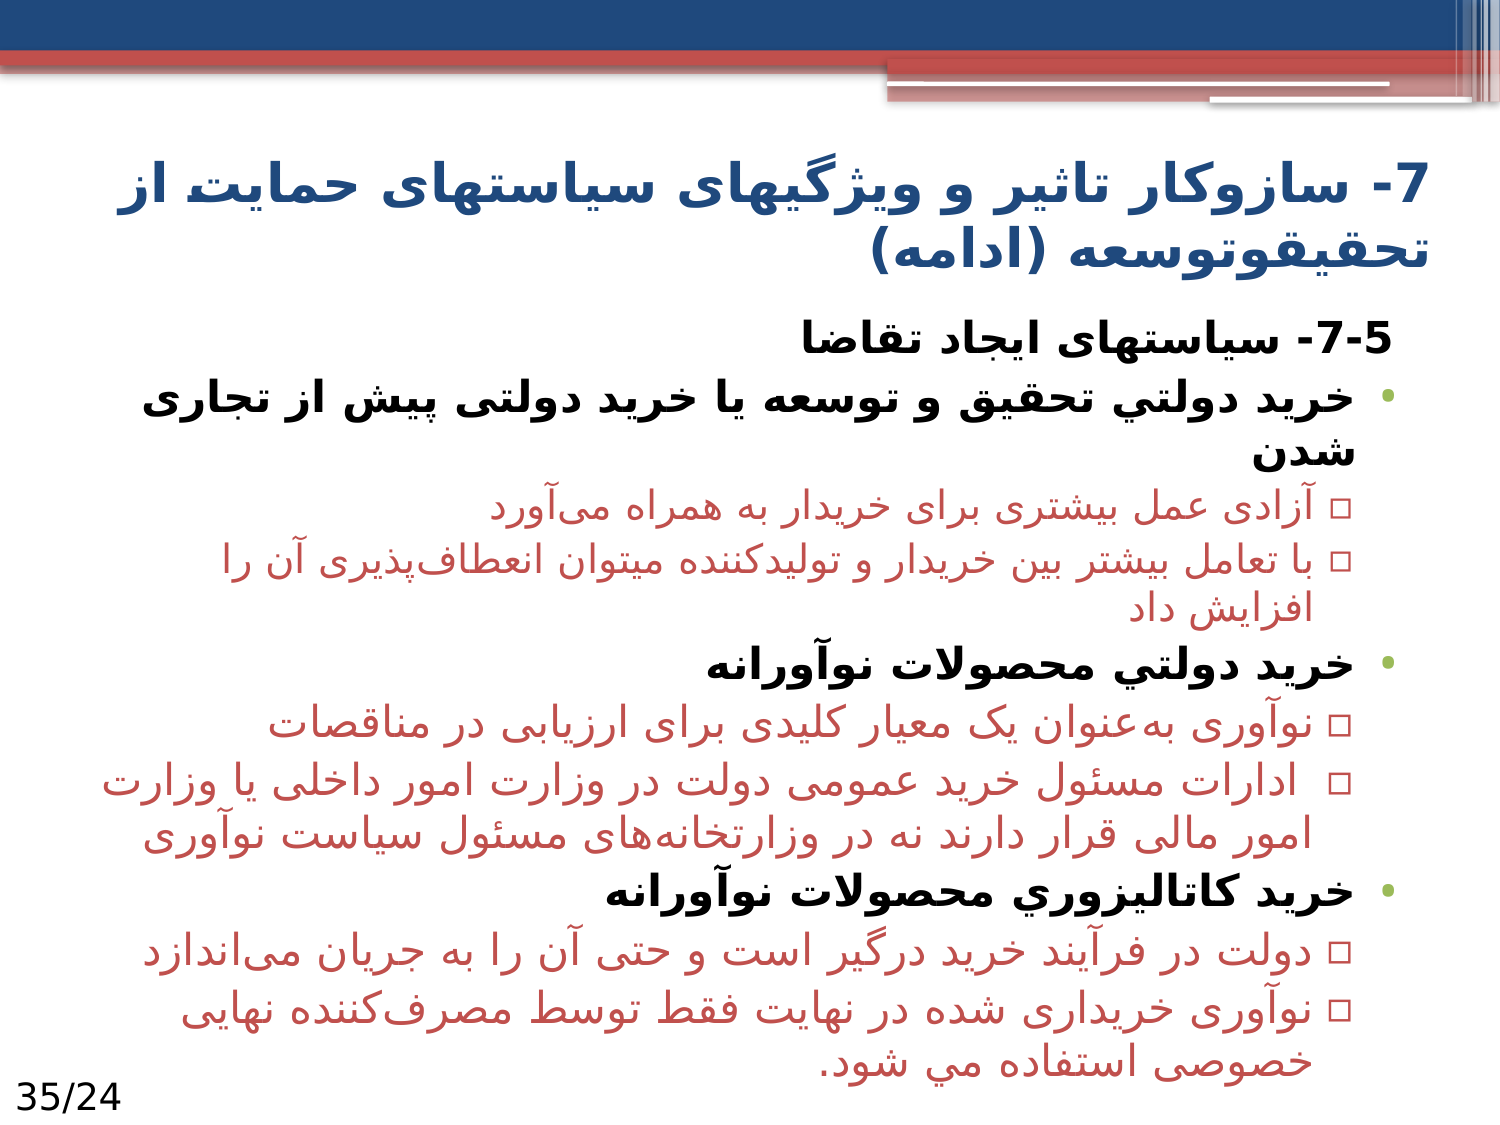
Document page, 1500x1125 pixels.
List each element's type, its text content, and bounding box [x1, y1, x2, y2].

text_box 7- سازوکار تاثیر و ویژگی­های سیاست­های حمایت از تحقیق‏و‏توسعه (ادامه) [76, 125, 1447, 301]
list 7-5- سیاست­های ایجاد تقاضا خريد دولتي تحقيق و توسعه یا خرید دولتی پیش از تجاری شدن آزادی عمل بیشتری برای خریدار به همراه می‌آورد با تعامل بیشتر بین خریدار و تولیدکننده مي­توان انعطاف‌پذیری آن را افزايش داد خريد دولتي محصولات نوآورانه نوآوری به‌عنوان یک معیار کلیدی برای ارزیابی در مناقصات ادارات مسئول خرید عمومی دولت در وزارت امور داخلی یا وزارت امور مالی قرار دارند نه در وزارتخانه‌های مسئول سیاست نوآوری خريد كاتاليزوري محصولات نوآورانه دولت در فرآیند خرید درگیر است و حتی آن را به جریان می‌اندازد نوآوری خریداری شده در نهایت فقط توسط مصرف‌کننده نهایی خصوصی استفاده مي شود. [75, 302, 1425, 1125]
slide_number 24/35 [0, 1065, 75, 1125]
